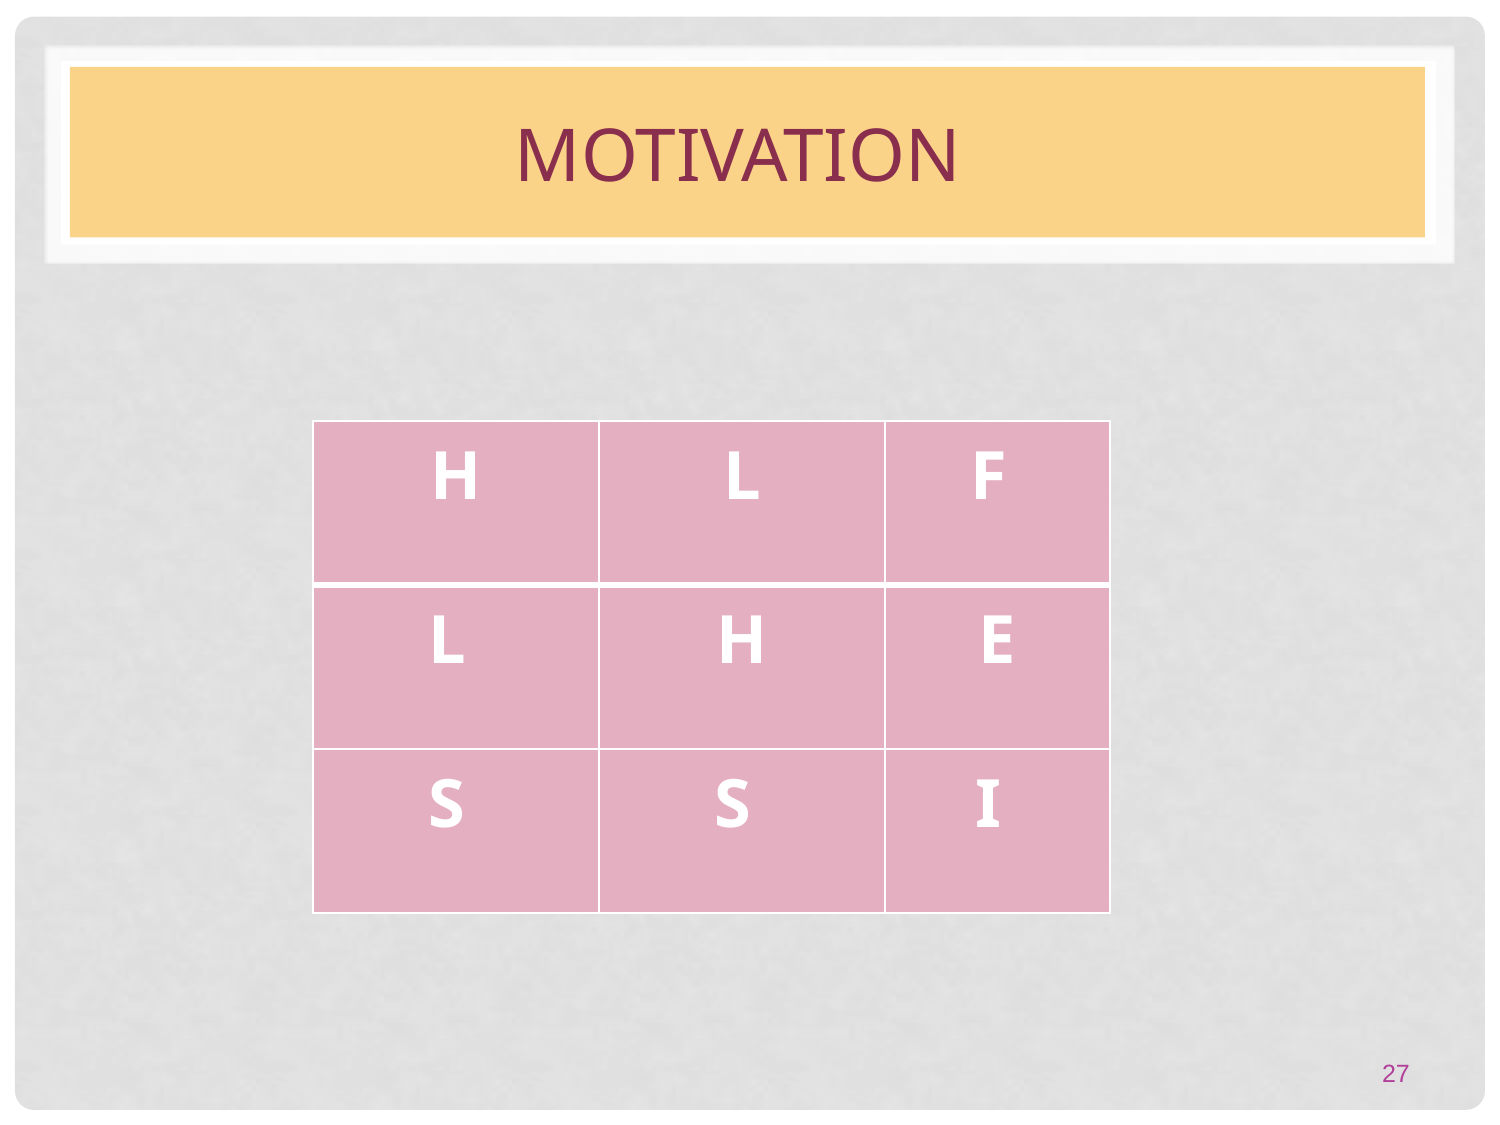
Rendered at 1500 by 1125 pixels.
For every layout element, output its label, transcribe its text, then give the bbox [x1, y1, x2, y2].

table_cell H [600, 588, 884, 748]
table_cell E [886, 588, 1109, 748]
table_header H [314, 422, 598, 582]
table_header F [886, 422, 1109, 582]
table_cell L [314, 588, 598, 748]
title Motivation [69, 66, 1425, 238]
slide_number 27 [1074, 1042, 1425, 1103]
table_header L [600, 422, 884, 582]
table_cell S [314, 750, 598, 912]
table_cell I [886, 750, 1109, 912]
table_cell S [600, 750, 884, 912]
